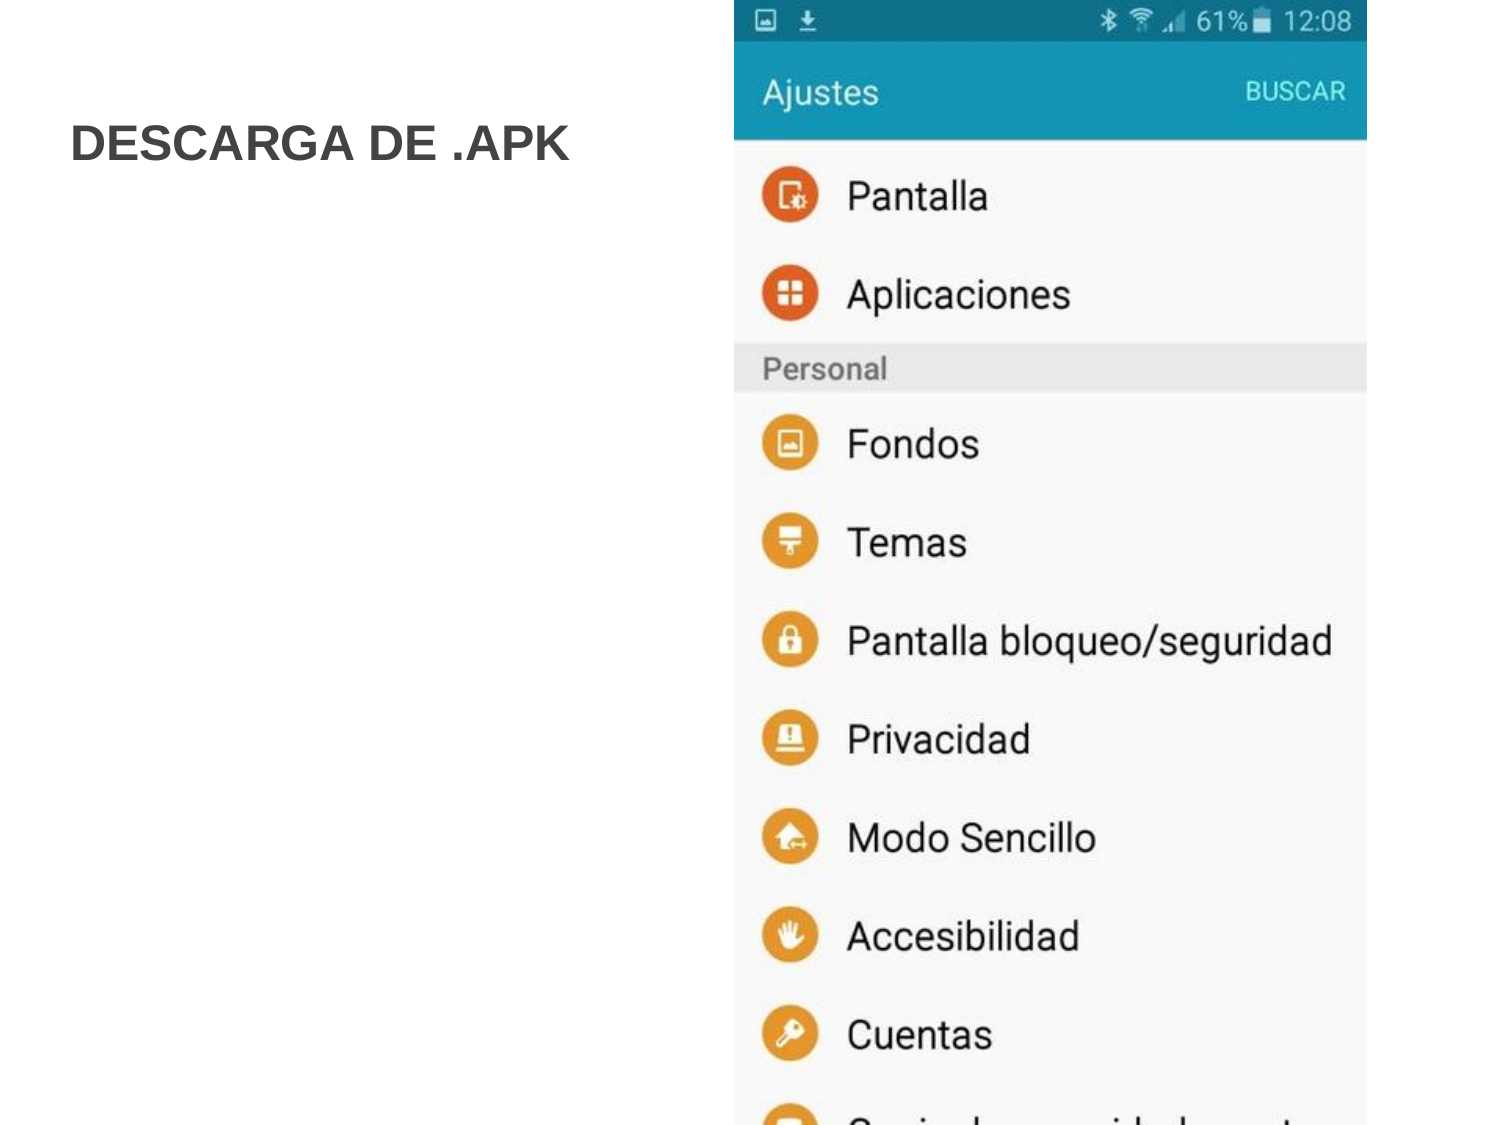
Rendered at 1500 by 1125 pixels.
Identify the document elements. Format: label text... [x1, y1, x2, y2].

picture [733, 0, 1368, 38]
title DESCARGA DE .APK [55, 35, 728, 219]
picture [733, 40, 1368, 1125]
